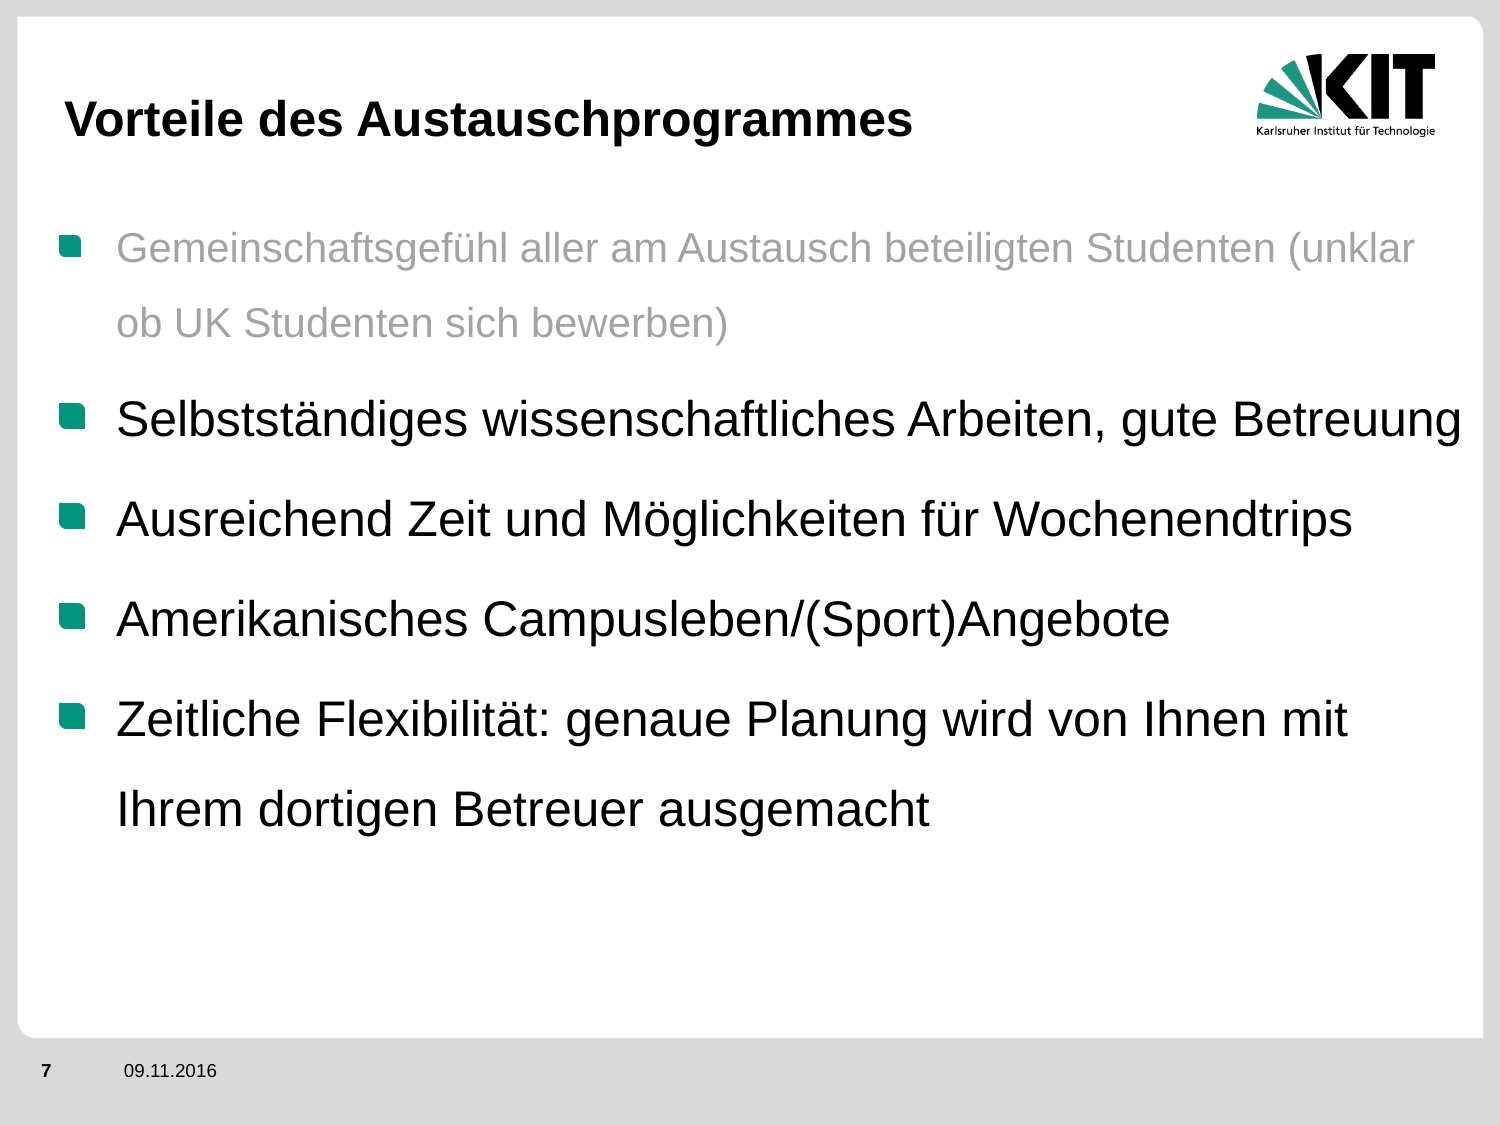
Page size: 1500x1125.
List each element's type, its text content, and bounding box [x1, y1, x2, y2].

title Vorteile des Austauschprogrammes [63, 54, 1199, 148]
picture [0, 0, 1500, 1125]
list Gemeinschaftsgefühl aller am Austausch beteiligten Studenten (unklar ob UK Studenten sich bewerben) Selbstständiges wissenschaftliches Arbeiten, gute Betreuung Ausreichend Zeit und Möglichkeiten für Wochenendtrips Amerikanisches Campusleben/(Sport)Angebote Zeitliche Flexibilität: genaue Planung wird von Ihnen mit Ihrem dortigen Betreuer ausgemacht [59, 196, 1467, 1000]
